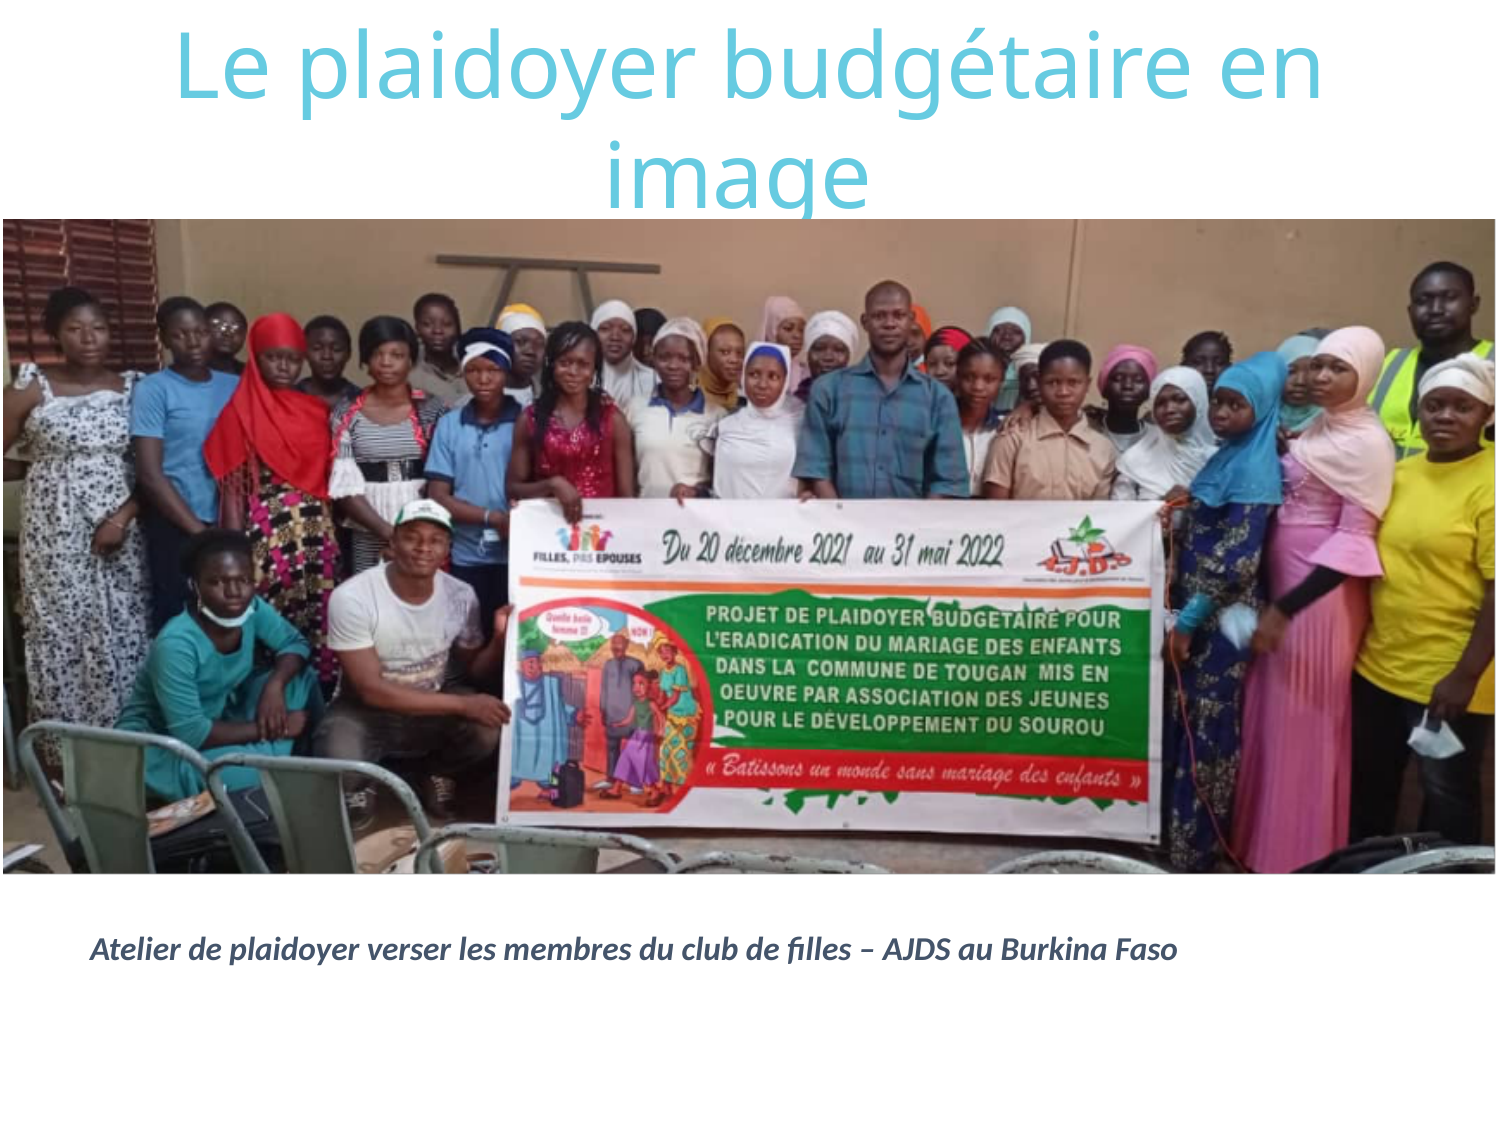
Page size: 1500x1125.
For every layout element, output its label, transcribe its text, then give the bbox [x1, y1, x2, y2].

list Atelier de plaidoyer verser les membres du club de filles – AJDS au Burkina Faso [75, 894, 1483, 1022]
picture [3, 219, 1497, 876]
title Le plaidoyer budgétaire en image [75, 22, 1425, 211]
